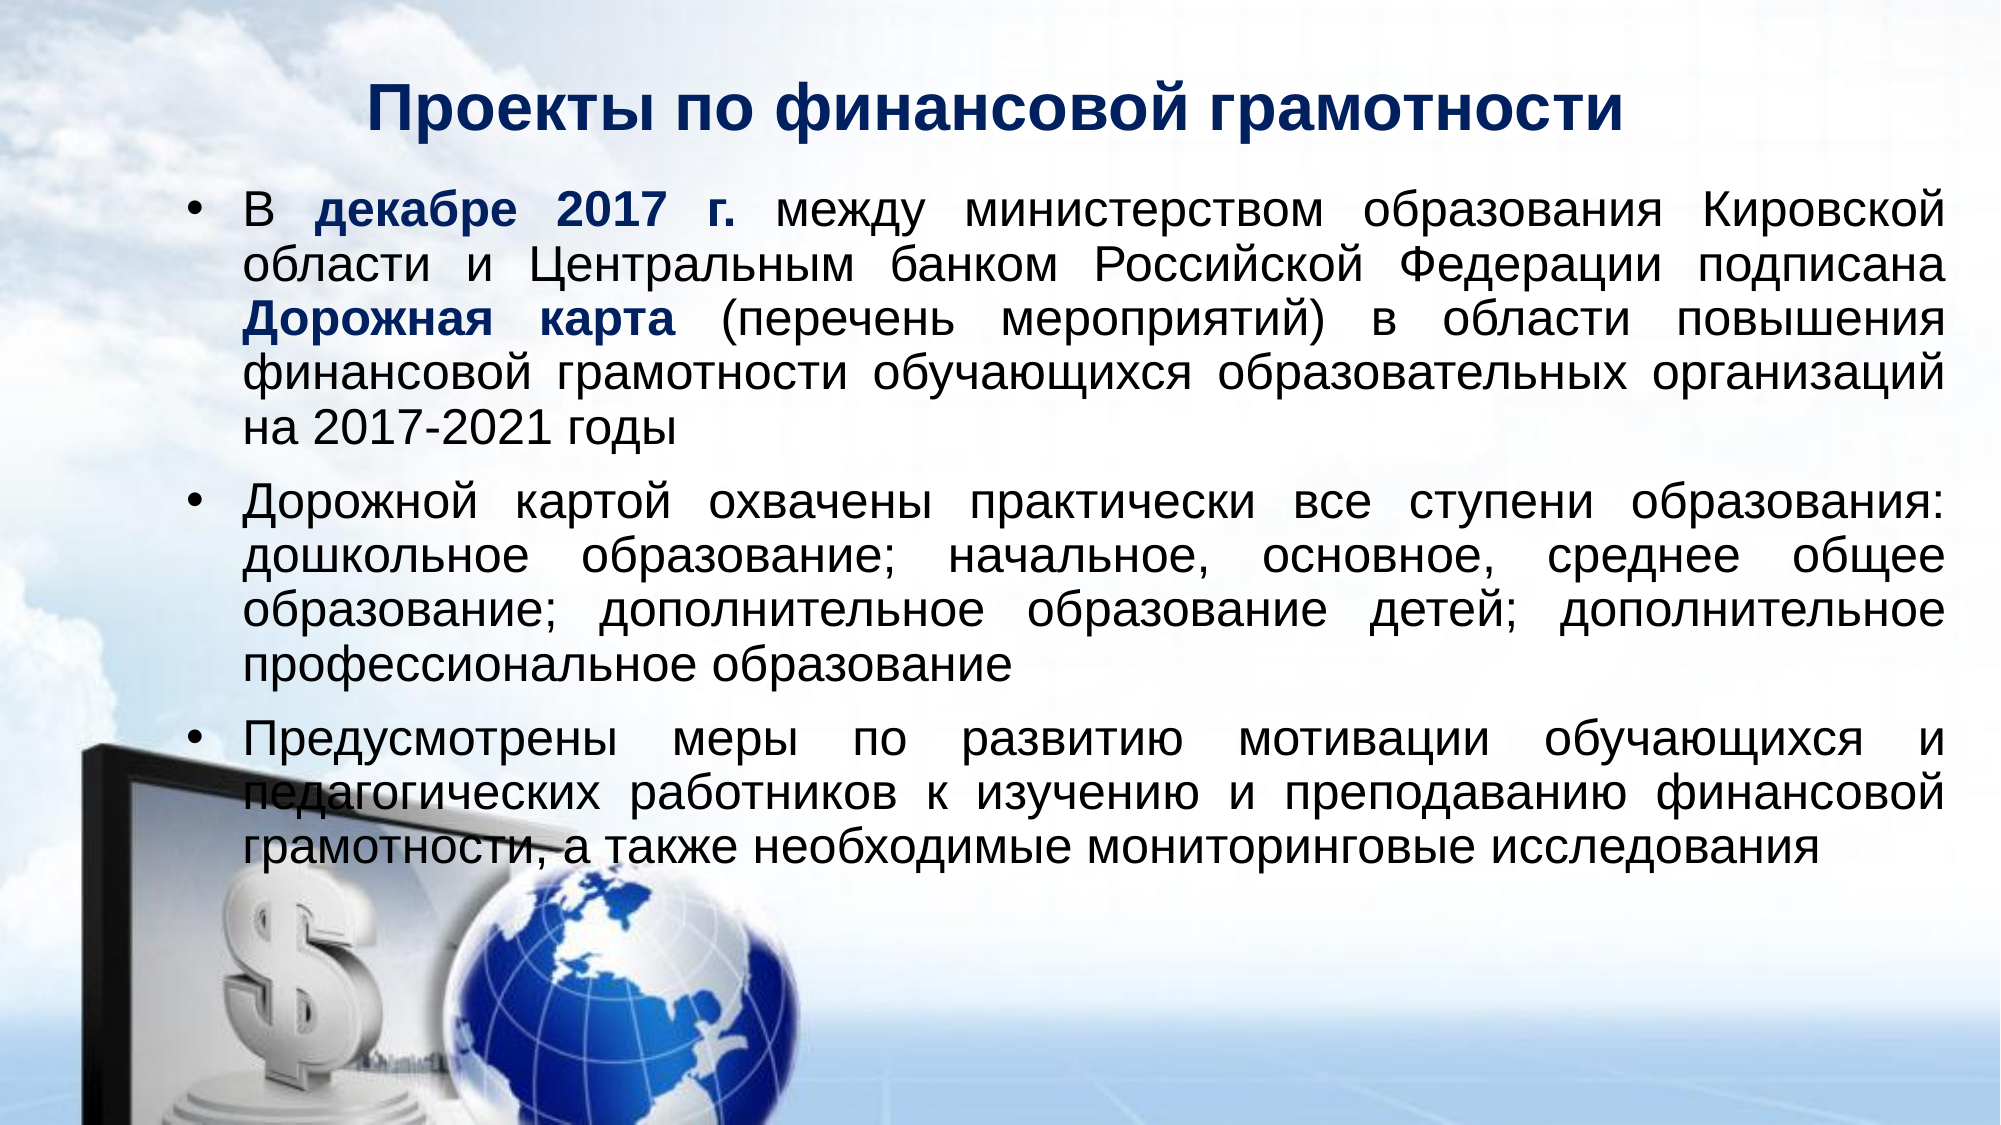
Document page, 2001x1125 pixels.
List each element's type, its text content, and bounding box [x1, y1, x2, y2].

picture [0, 0, 2001, 1125]
subtitle В декабре 2017 г. между министерством образования Кировской области и Центральным банком Российской Федерации подписана Дорожная карта (перечень мероприятий) в области повышения финансовой грамотности обучающихся образовательных организаций на 2017-2021 годы Дорожной картой охвачены практически все ступени образования: дошкольное образование; начальное, основное, среднее общее образование; дополнительное образование детей; дополнительное профессиональное образование Предусмотрены меры по развитию мотивации обучающихся и педагогических работников к изучению и преподаванию финансовой грамотности, а также необходимые мониторинговые исследования [171, 175, 1962, 1027]
title Проекты по финансовой грамотности [246, 62, 1747, 153]
